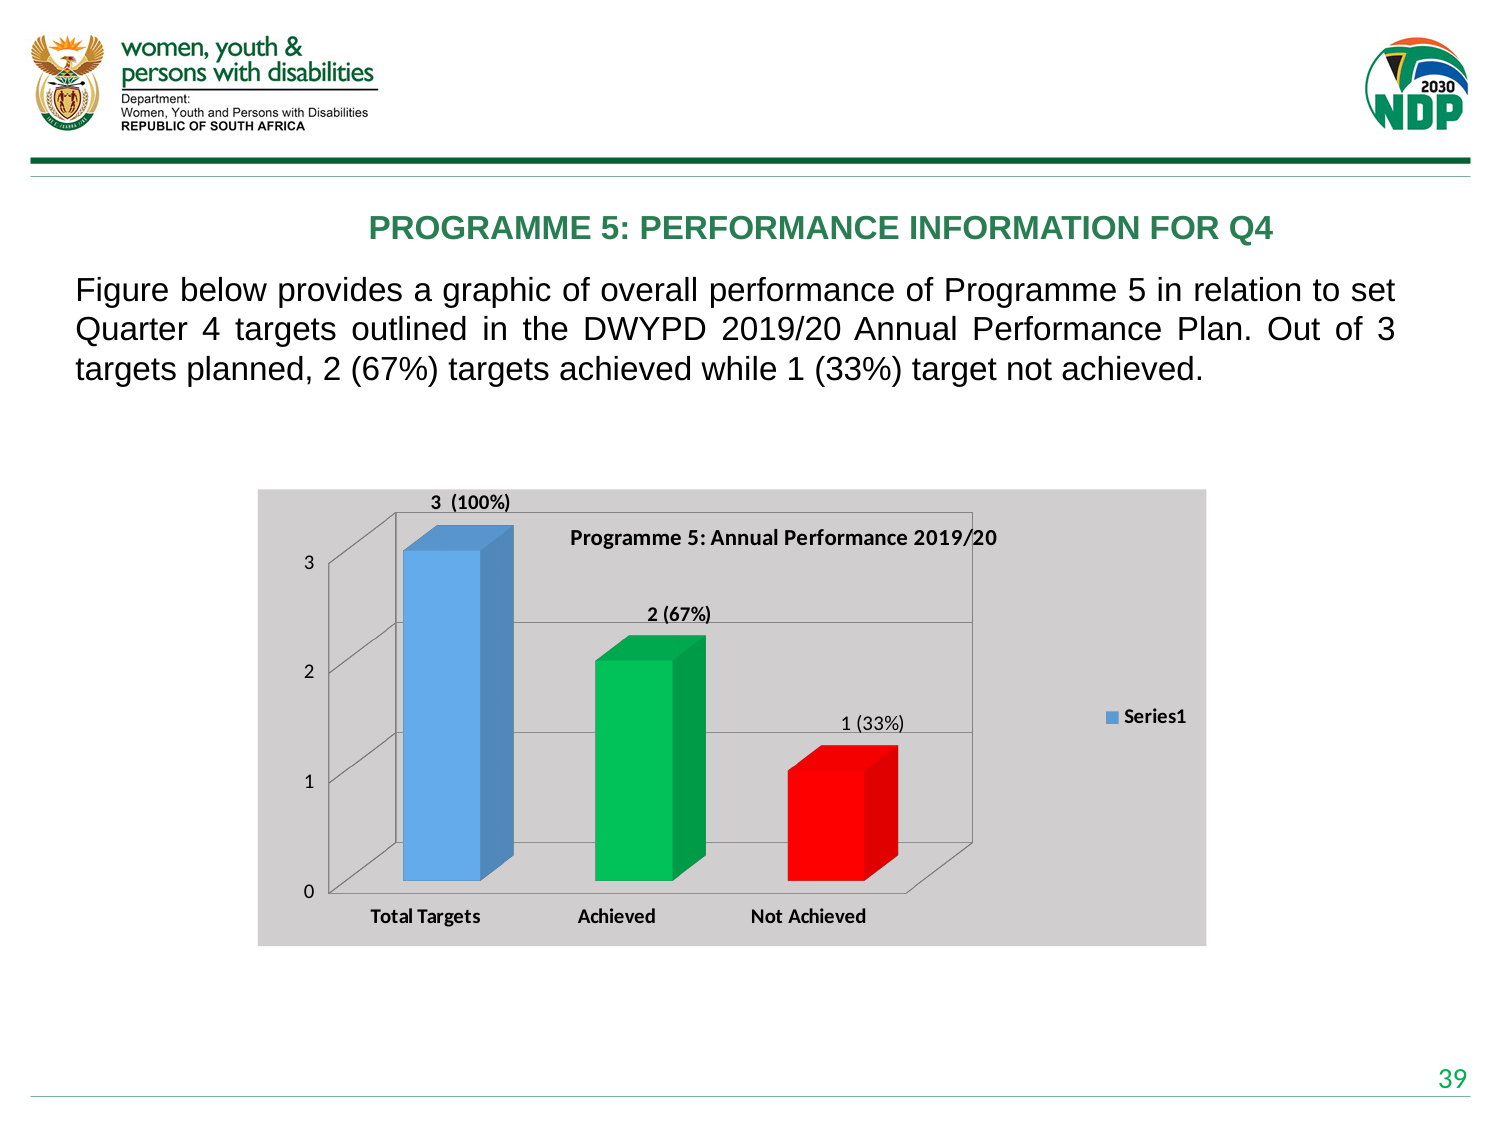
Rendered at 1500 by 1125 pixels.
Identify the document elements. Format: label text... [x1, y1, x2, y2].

title PROGRAMME 5: PERFORMANCE INFORMATION FOR Q4 [103, 164, 1500, 293]
text_box Figure below provides a graphic of overall performance of Programme 5 in relation to set Quarter 4 targets outlined in the DWYPD 2019/20 Annual Performance Plan. Out of 3 targets planned, 2 (67%) targets achieved while 1 (33%) target not achieved. [60, 260, 1413, 395]
picture [1, 0, 1499, 1125]
chart [257, 489, 1207, 947]
